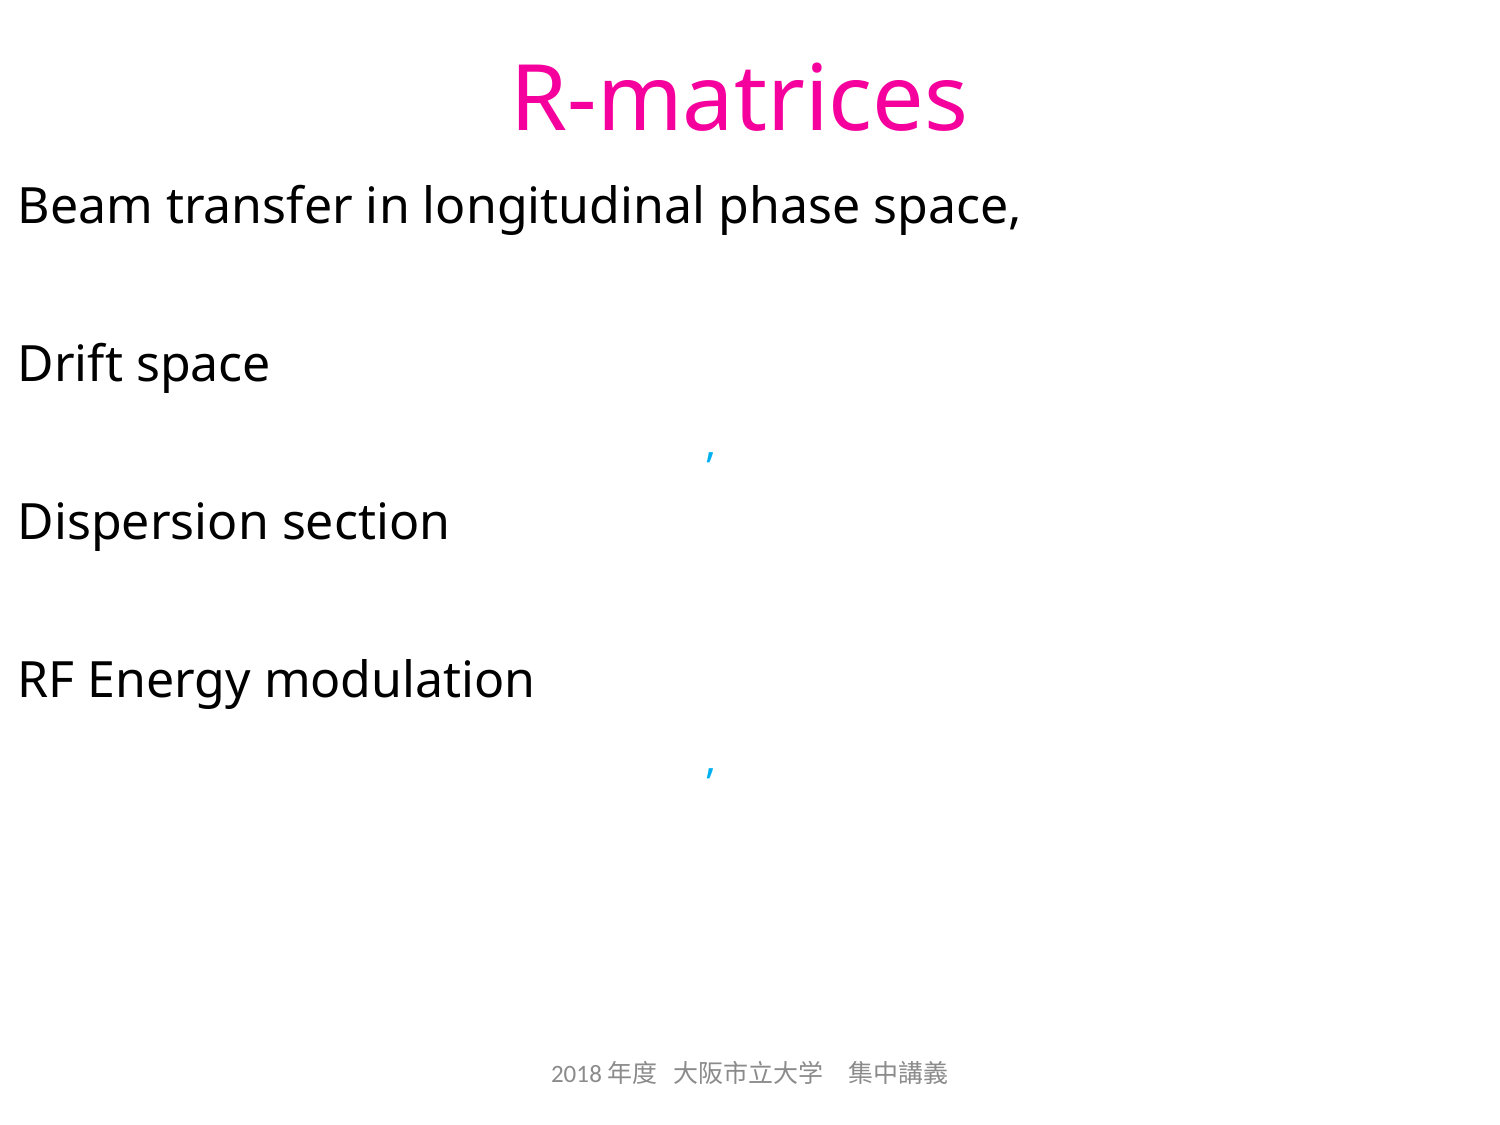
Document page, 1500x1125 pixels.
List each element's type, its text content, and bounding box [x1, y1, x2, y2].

title R-matrices [64, 0, 1415, 188]
footer 2018年度 大阪市立大学 集中講義 [512, 1042, 988, 1103]
